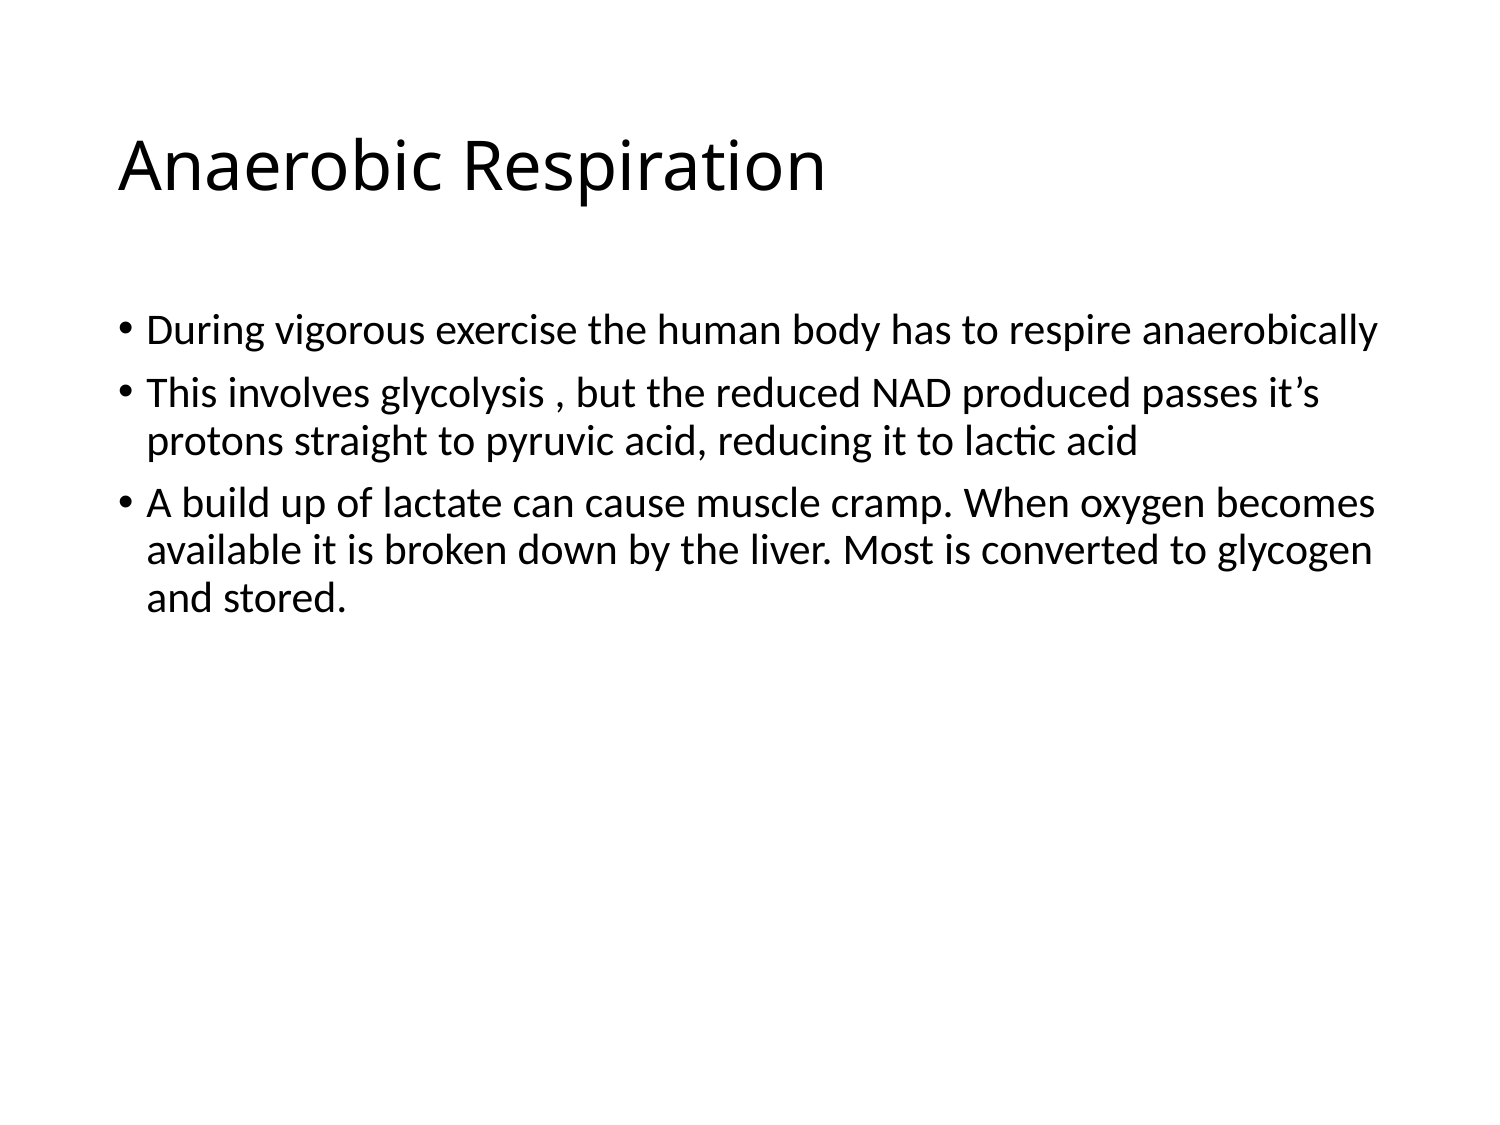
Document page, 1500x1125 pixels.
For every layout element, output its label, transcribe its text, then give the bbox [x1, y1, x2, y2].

title Anaerobic Respiration [103, 59, 1397, 278]
list During vigorous exercise the human body has to respire anaerobically This involves glycolysis , but the reduced NAD produced passes it’s protons straight to pyruvic acid, reducing it to lactic acid A build up of lactate can cause muscle cramp. When oxygen becomes available it is broken down by the liver. Most is converted to glycogen and stored. [103, 299, 1397, 1014]
